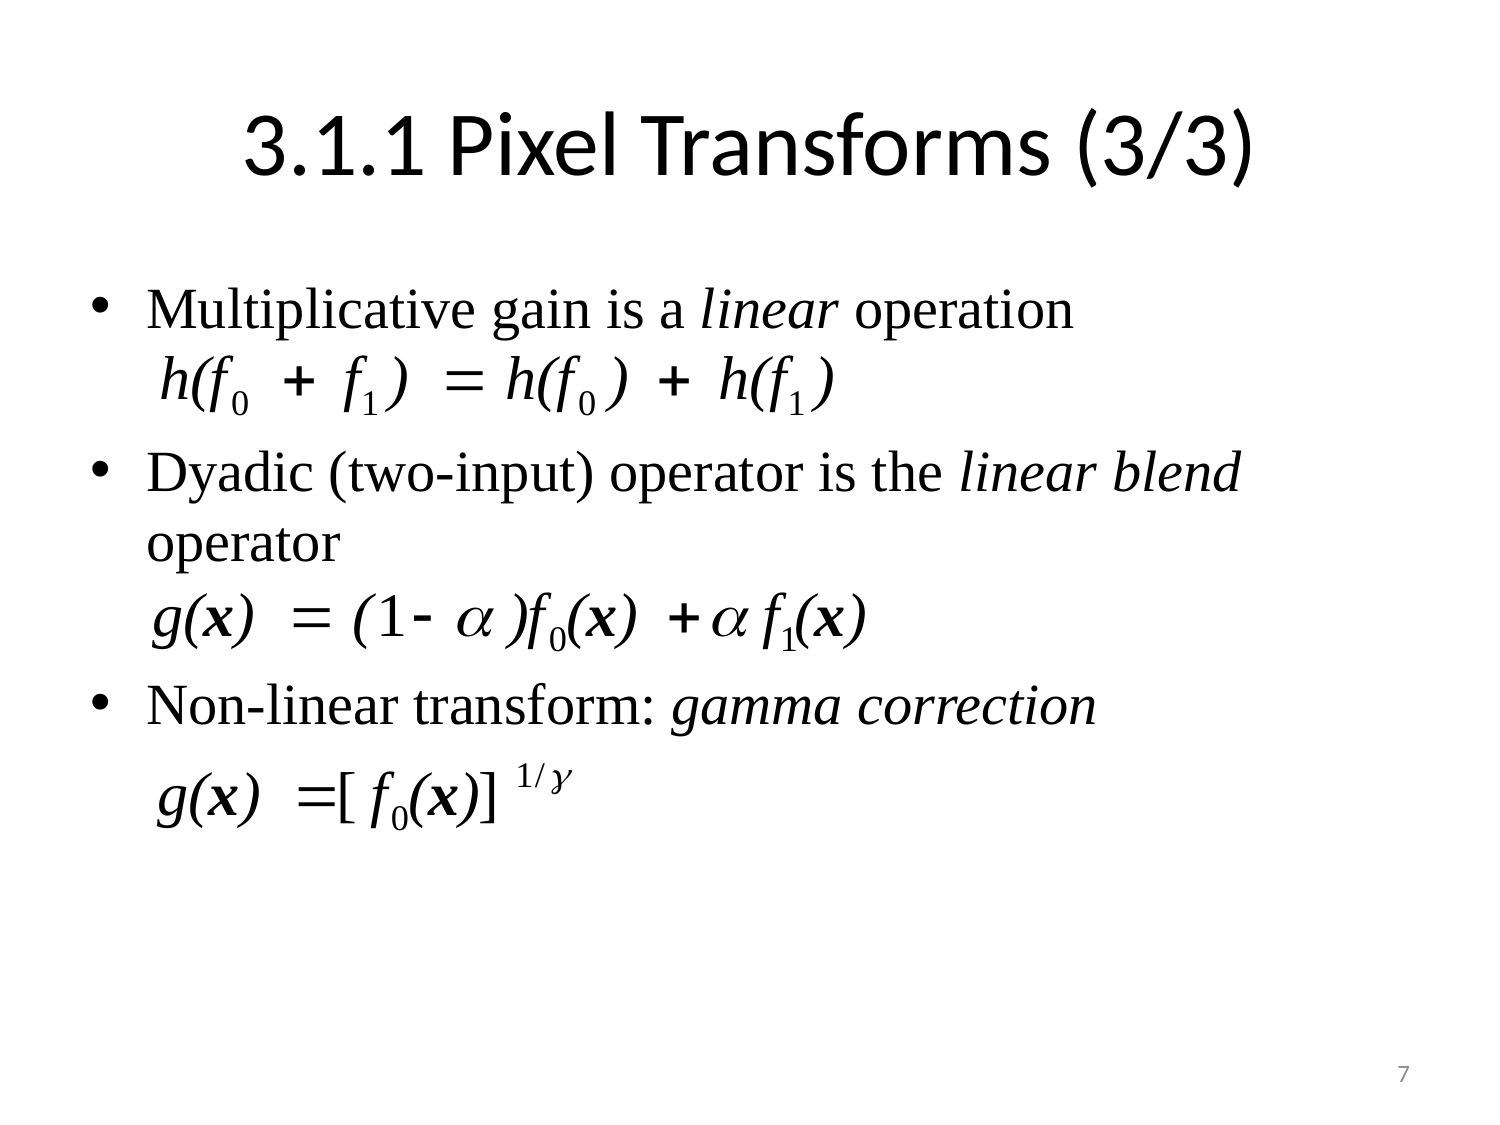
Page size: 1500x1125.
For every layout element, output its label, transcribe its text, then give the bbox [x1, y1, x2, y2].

list Multiplicative gain is a linear operation Dyadic (two-input) operator is the linear blend operator Non-linear transform: gamma correction [75, 262, 1425, 1005]
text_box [144, 747, 581, 847]
slide_number 7 [1074, 1042, 1425, 1103]
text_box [139, 573, 877, 668]
title 3.1.1 Pixel Transforms (3/3) [75, 45, 1425, 233]
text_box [149, 337, 845, 431]
